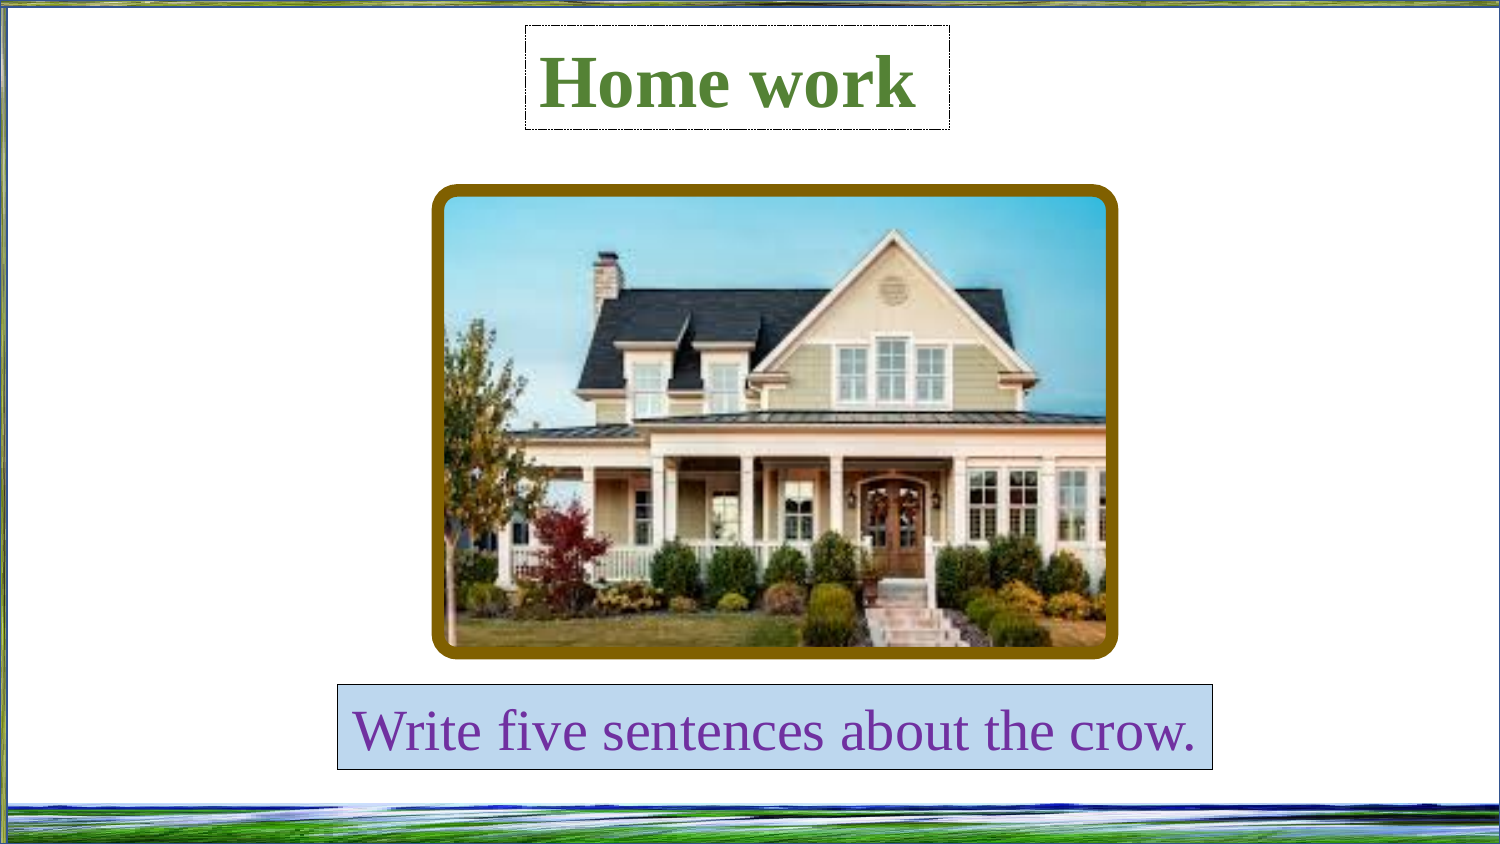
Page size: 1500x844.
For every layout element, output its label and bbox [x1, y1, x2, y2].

text_box [0, 0, 1500, 844]
picture [437, 190, 1113, 654]
